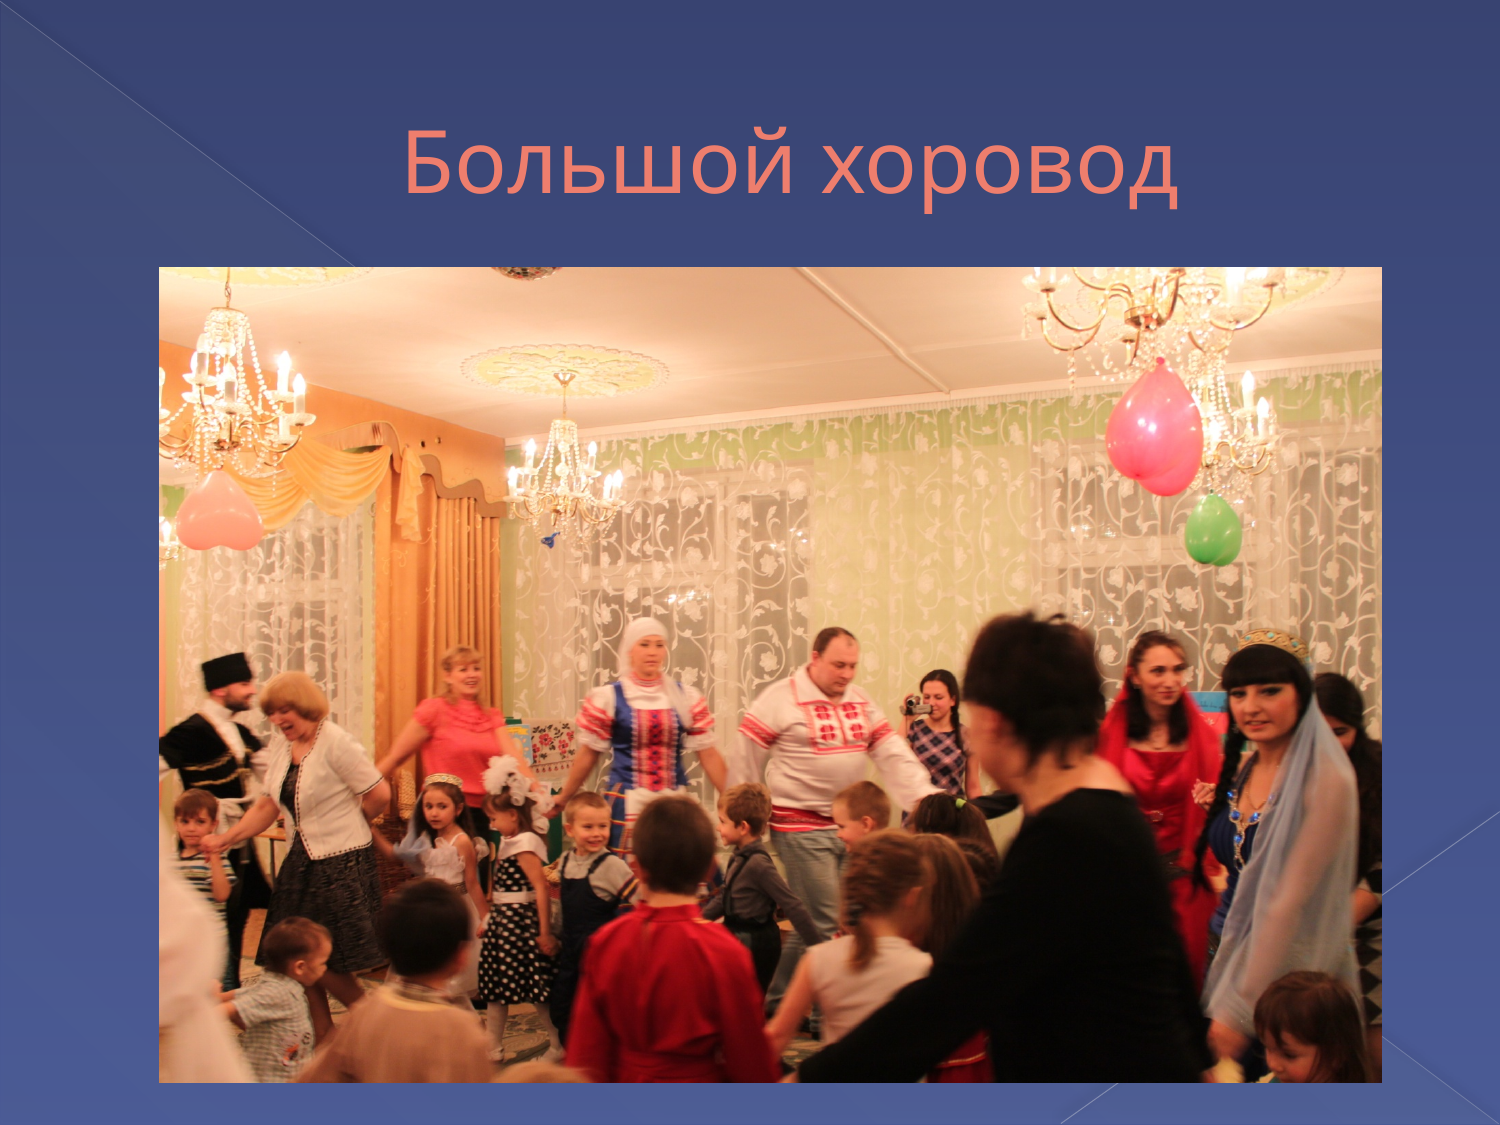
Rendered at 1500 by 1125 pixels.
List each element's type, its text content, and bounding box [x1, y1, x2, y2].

title Большой хоровод [75, 43, 1425, 274]
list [159, 266, 1383, 1083]
